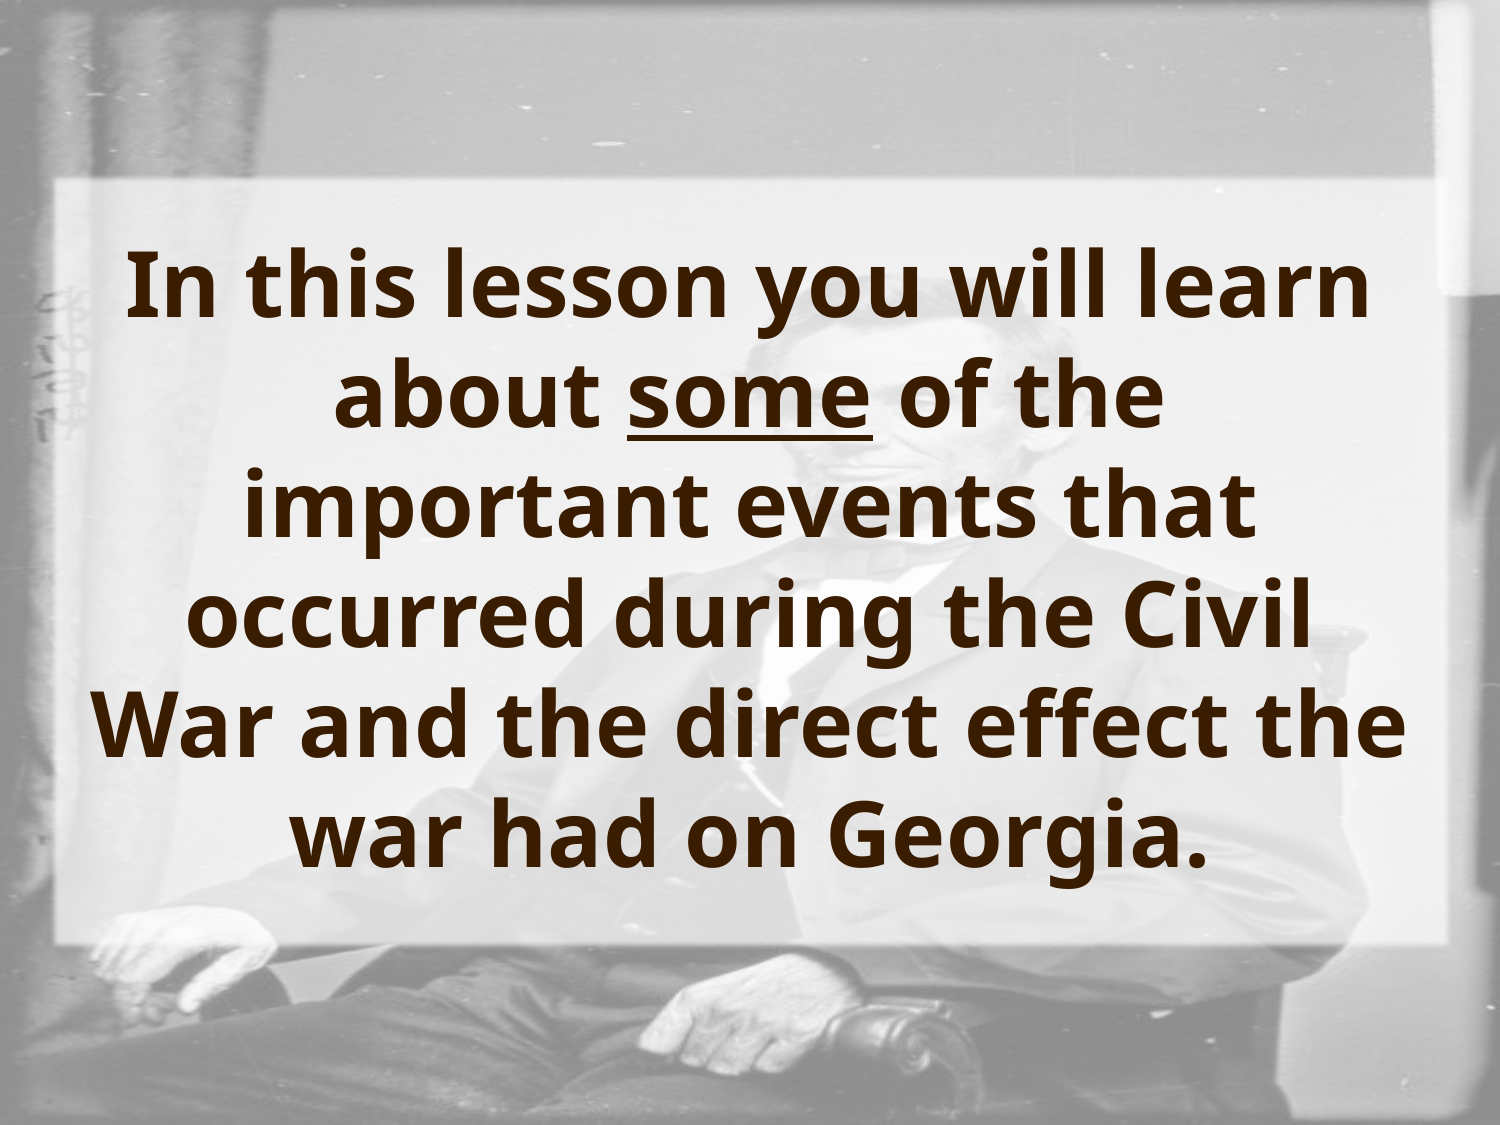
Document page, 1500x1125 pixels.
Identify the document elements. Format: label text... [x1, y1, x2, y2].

title In this lesson you will learn about some of the important events that occurred during the Civil War and the direct effect the war had on Georgia. [75, 187, 1425, 925]
text_box [56, 181, 1445, 945]
